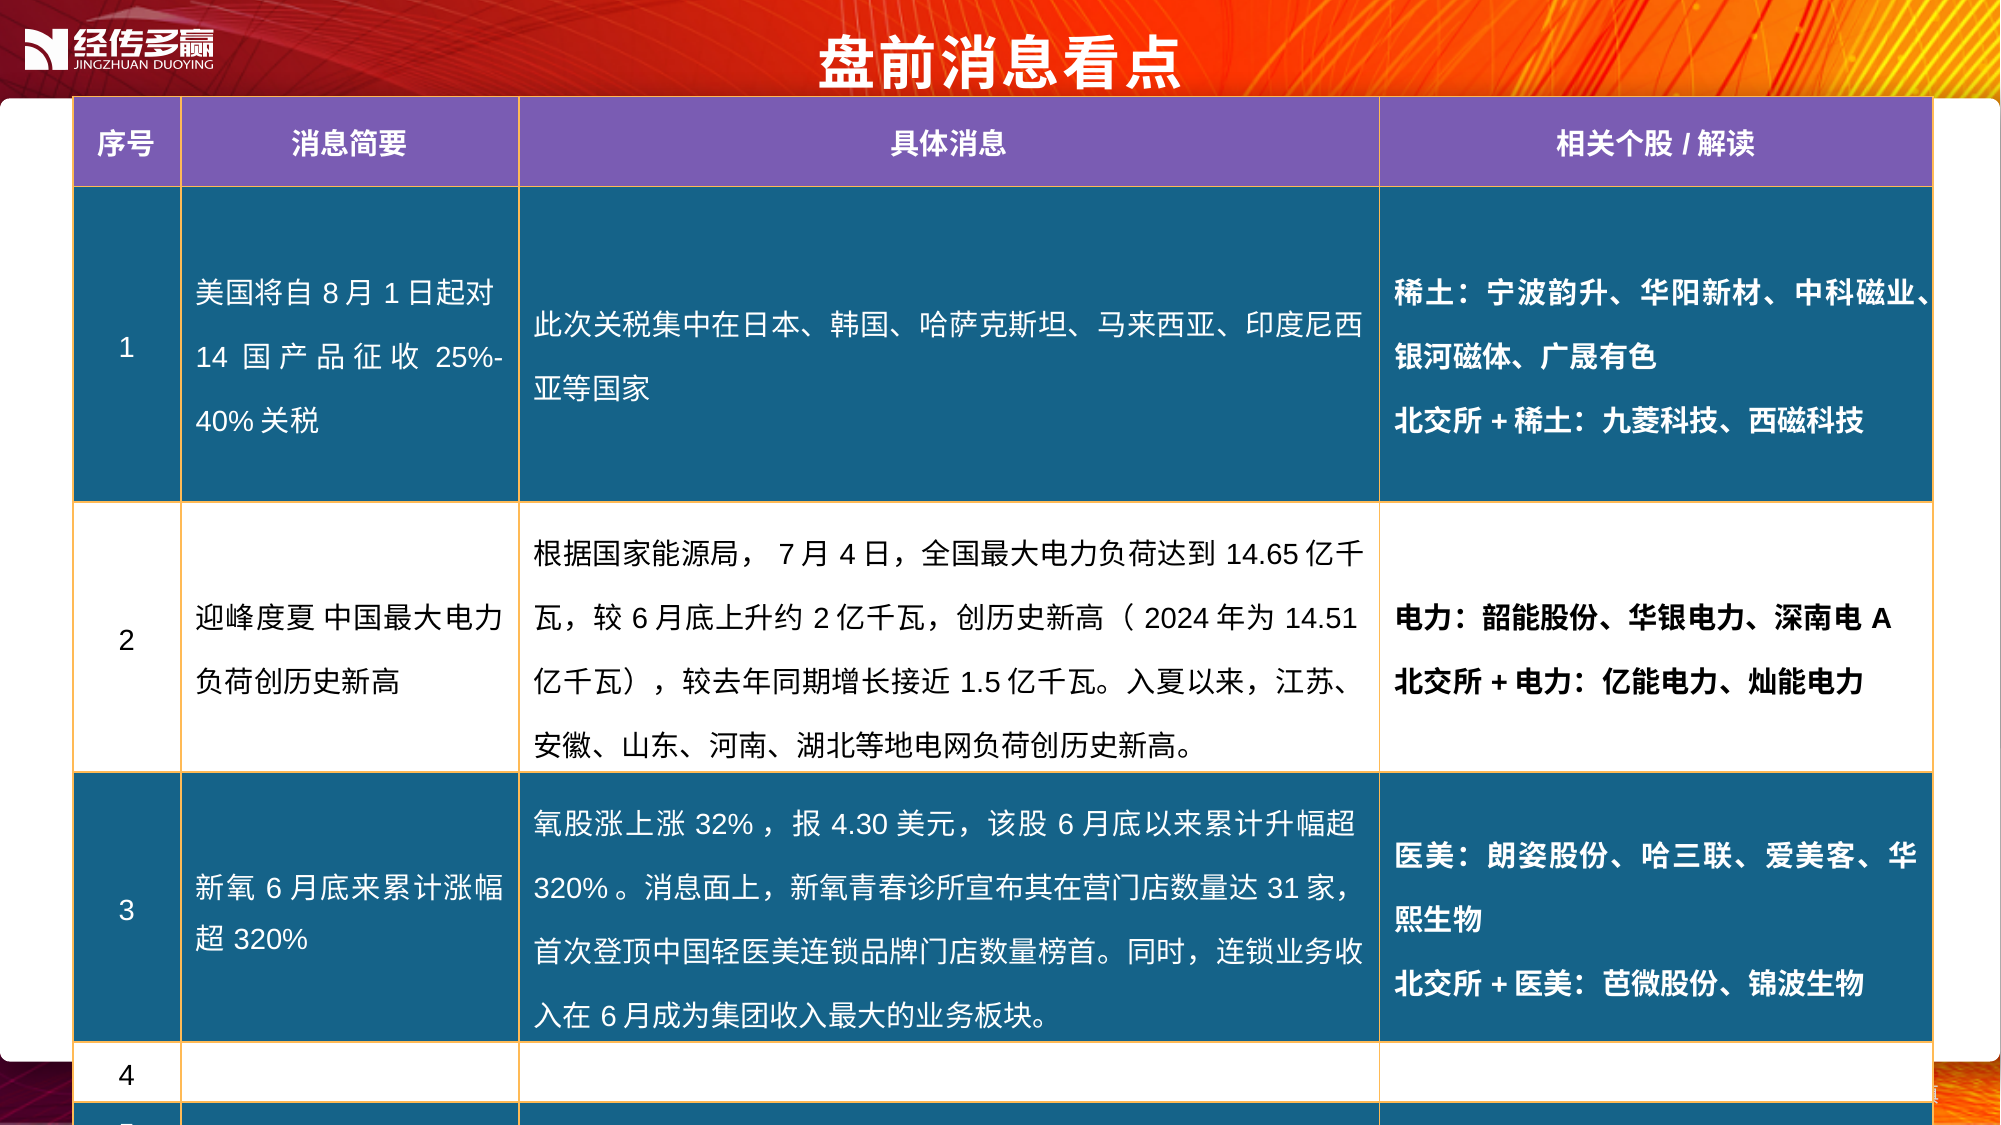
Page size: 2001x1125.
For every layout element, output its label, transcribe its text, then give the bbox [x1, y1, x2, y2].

table_cell 稀土：宁波韵升、华阳新材、中科磁业、银河磁体、广晟有色 北交所+稀土：九菱科技、西磁科技 [1380, 187, 1932, 501]
table_cell 新氧6月底来累计涨幅超320% [182, 773, 518, 1041]
table_header 相关个股/解读 [1380, 97, 1932, 186]
table_cell 医美：朗姿股份、哈三联、爱美客、华熙生物 北交所+医美：芭微股份、锦波生物 [1380, 773, 1932, 1041]
table_cell 3 [74, 773, 180, 1041]
list 盘前消息看点 [515, 0, 1485, 96]
table_cell 电力：韶能股份、华银电力、深南电A 北交所+电力：亿能电力、灿能电力 [1380, 503, 1932, 771]
table_cell 5 [74, 1103, 180, 1125]
table_cell 此次关税集中在日本、韩国、哈萨克斯坦、马来西亚、印度尼西亚等国家 [520, 187, 1379, 501]
table_header 具体消息 [520, 97, 1379, 186]
table_cell 美国将自8月1日起对14国产品征收25%-40%关税 [182, 187, 518, 501]
table_cell [1380, 1103, 1932, 1125]
picture [0, 1056, 72, 1125]
table_cell 根据国家能源局，7月4日，全国最大电力负荷达到14.65亿千瓦，较6月底上升约2亿千瓦，创历史新高（2024年为14.51亿千瓦），较去年同期增长接近1.5亿千瓦。入夏以来，江苏、安徽、山东、河南、湖北等地电网负荷创历史新高。 [520, 503, 1379, 771]
table_cell 迎峰度夏 中国最大电力负荷创历史新高 [182, 503, 518, 771]
table_header 消息简要 [182, 97, 518, 186]
picture [1934, 1056, 2000, 1125]
table_cell [520, 1043, 1379, 1101]
table_cell 2 [74, 503, 180, 771]
table_cell [520, 1103, 1379, 1125]
table_cell [1380, 1043, 1932, 1101]
table_header 序号 [74, 97, 180, 186]
picture [1485, 0, 2000, 104]
table_cell 1 [74, 187, 180, 501]
picture [0, 0, 515, 104]
table_cell [182, 1103, 518, 1125]
table_cell 氧股涨上涨32%，报4.30美元，该股6月底以来累计升幅超320%。消息面上，新氧青春诊所宣布其在营门店数量达31家，首次登顶中国轻医美连锁品牌门店数量榜首。同时，连锁业务收入在6月成为集团收入最大的业务板块。 [520, 773, 1379, 1041]
table_cell [182, 1043, 518, 1101]
table_cell 4 [74, 1043, 180, 1101]
